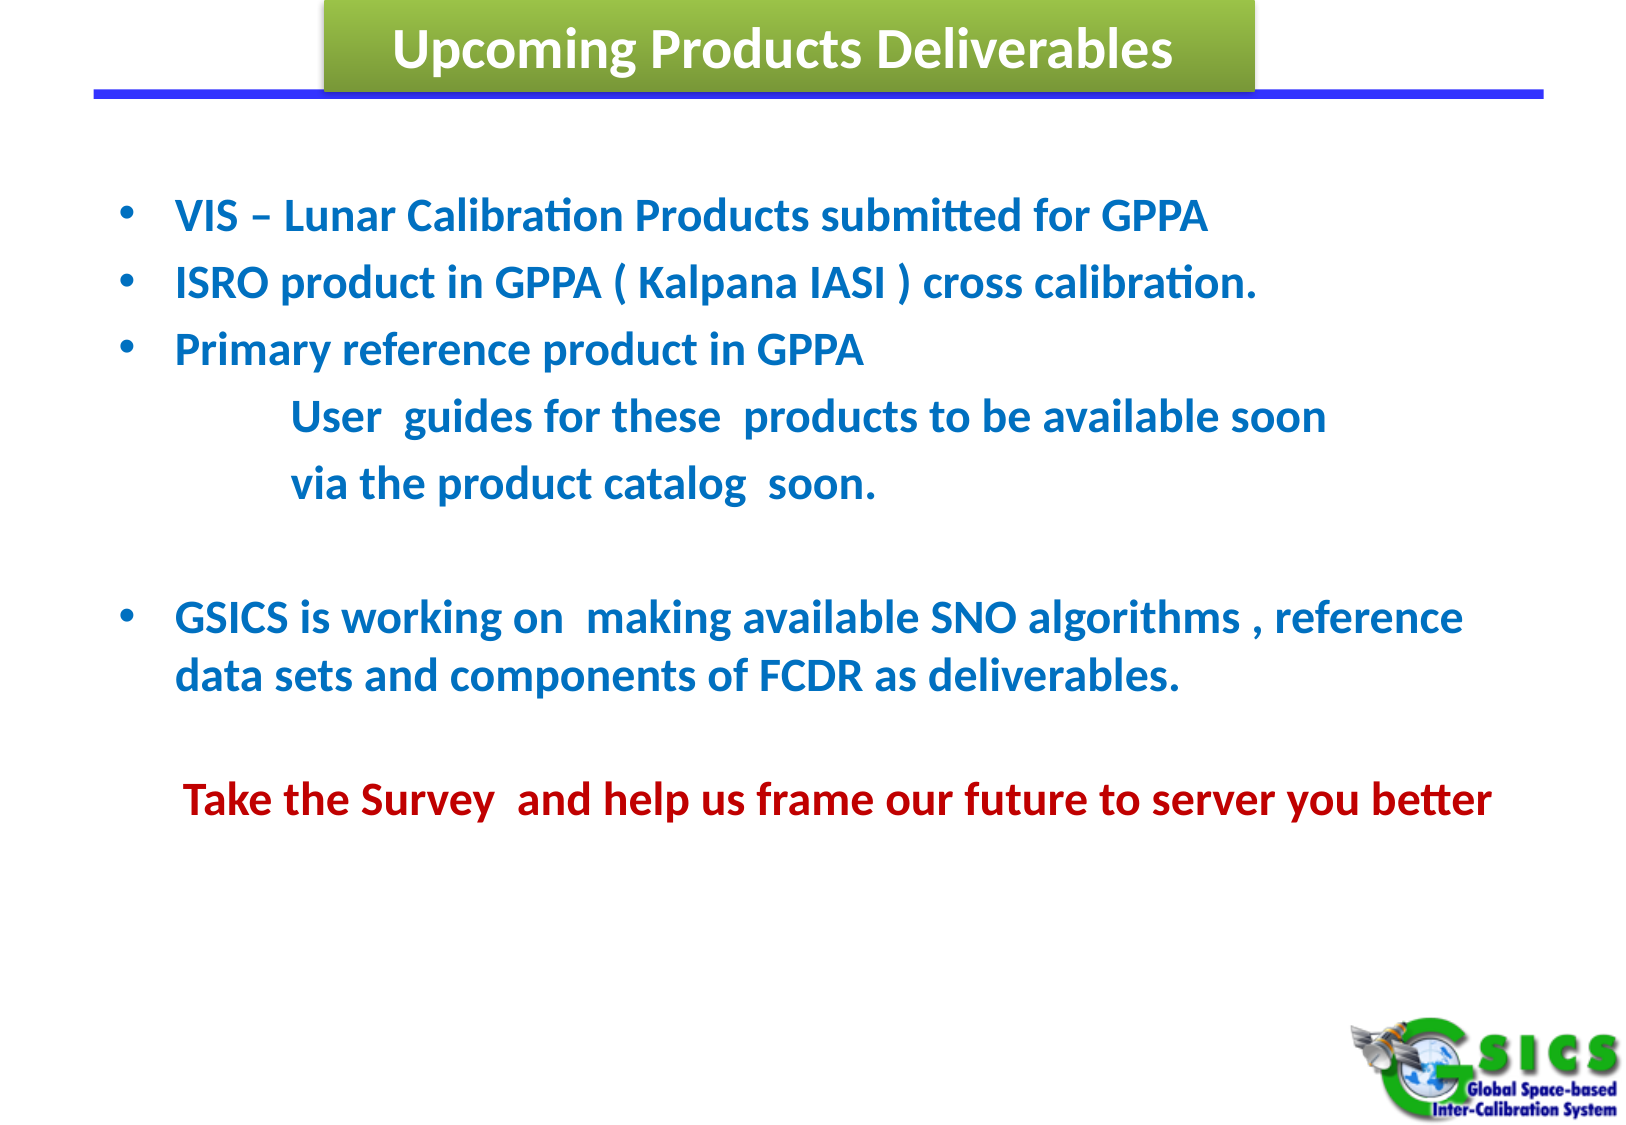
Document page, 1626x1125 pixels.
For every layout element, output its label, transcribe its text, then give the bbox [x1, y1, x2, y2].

title Upcoming Products Deliverables [324, 0, 1255, 92]
list VIS – Lunar Calibration Products submitted for GPPA ISRO product in GPPA ( Kalpana IASI ) cross calibration. Primary reference product in GPPA User guides for these products to be available soon via the product catalog soon. GSICS is working on making available SNO algorithms , reference data sets and components of FCDR as deliverables. Take the Survey and help us frame our future to server you better [103, 175, 1567, 919]
picture [1343, 1010, 1625, 1125]
